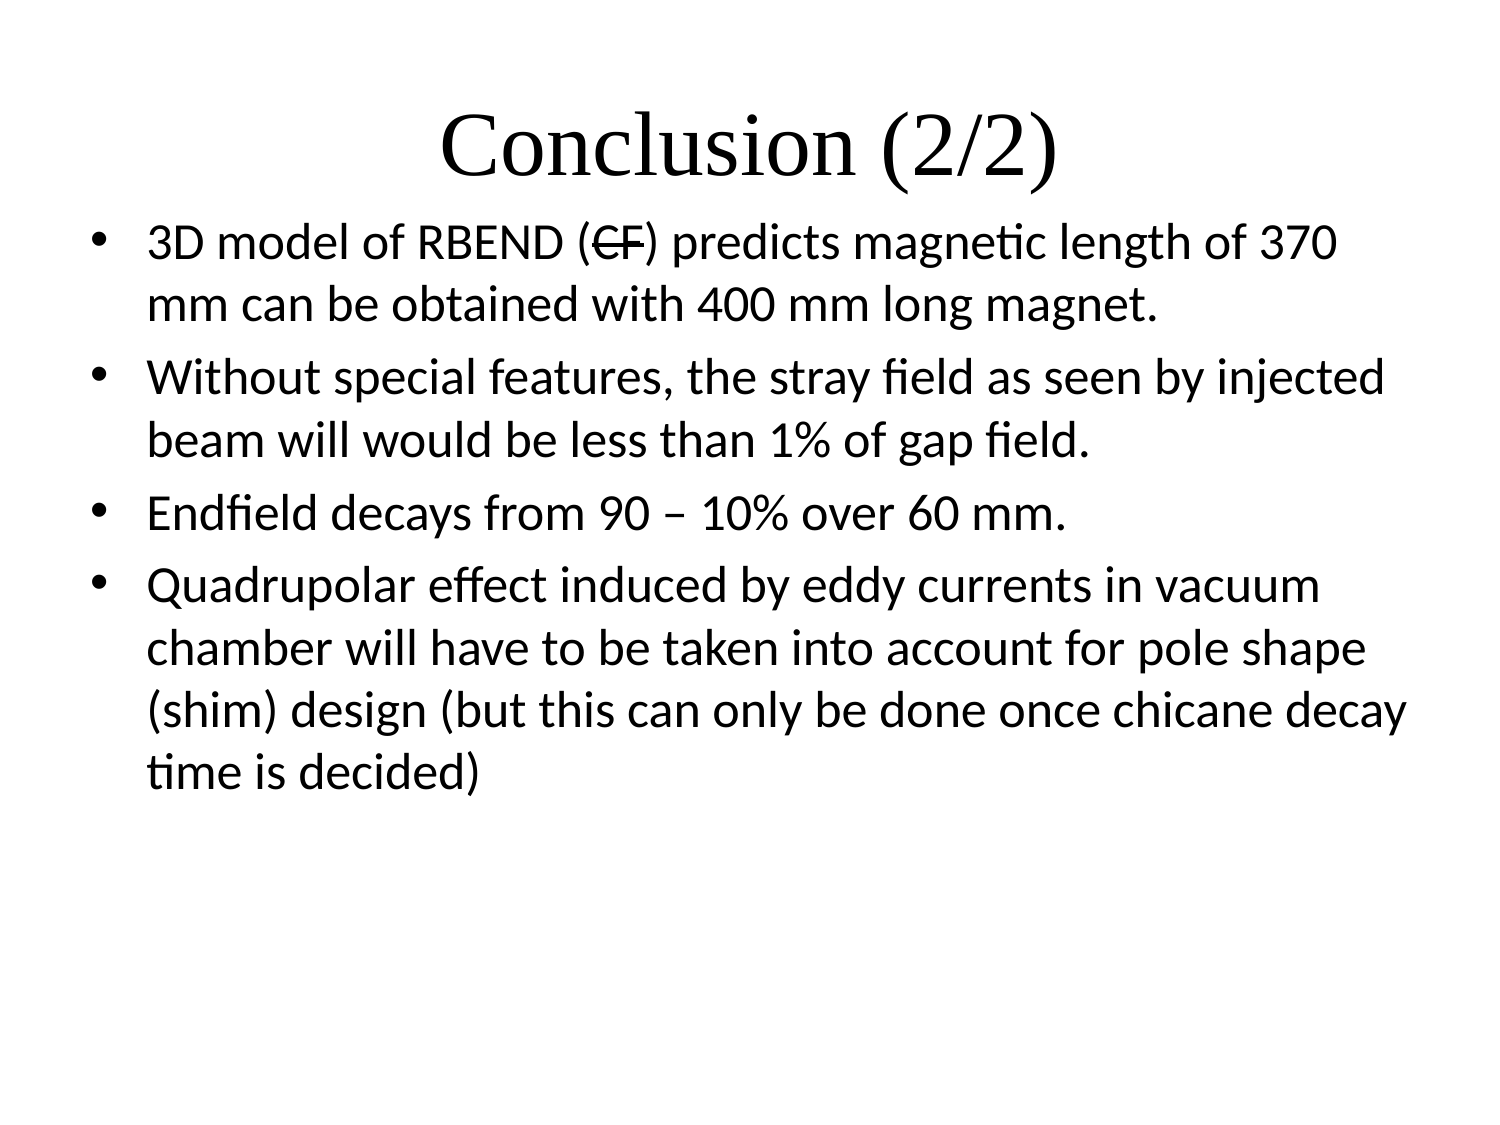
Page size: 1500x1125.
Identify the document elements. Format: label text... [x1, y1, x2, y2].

list 3D model of RBEND (CF) predicts magnetic length of 370 mm can be obtained with 400 mm long magnet. Without special features, the stray field as seen by injected beam will would be less than 1% of gap field. Endfield decays from 90 – 10% over 60 mm. Quadrupolar effect induced by eddy currents in vacuum chamber will have to be taken into account for pole shape (shim) design (but this can only be done once chicane decay time is decided) [74, 199, 1426, 1006]
title Conclusion (2/2) [74, 44, 1426, 199]
